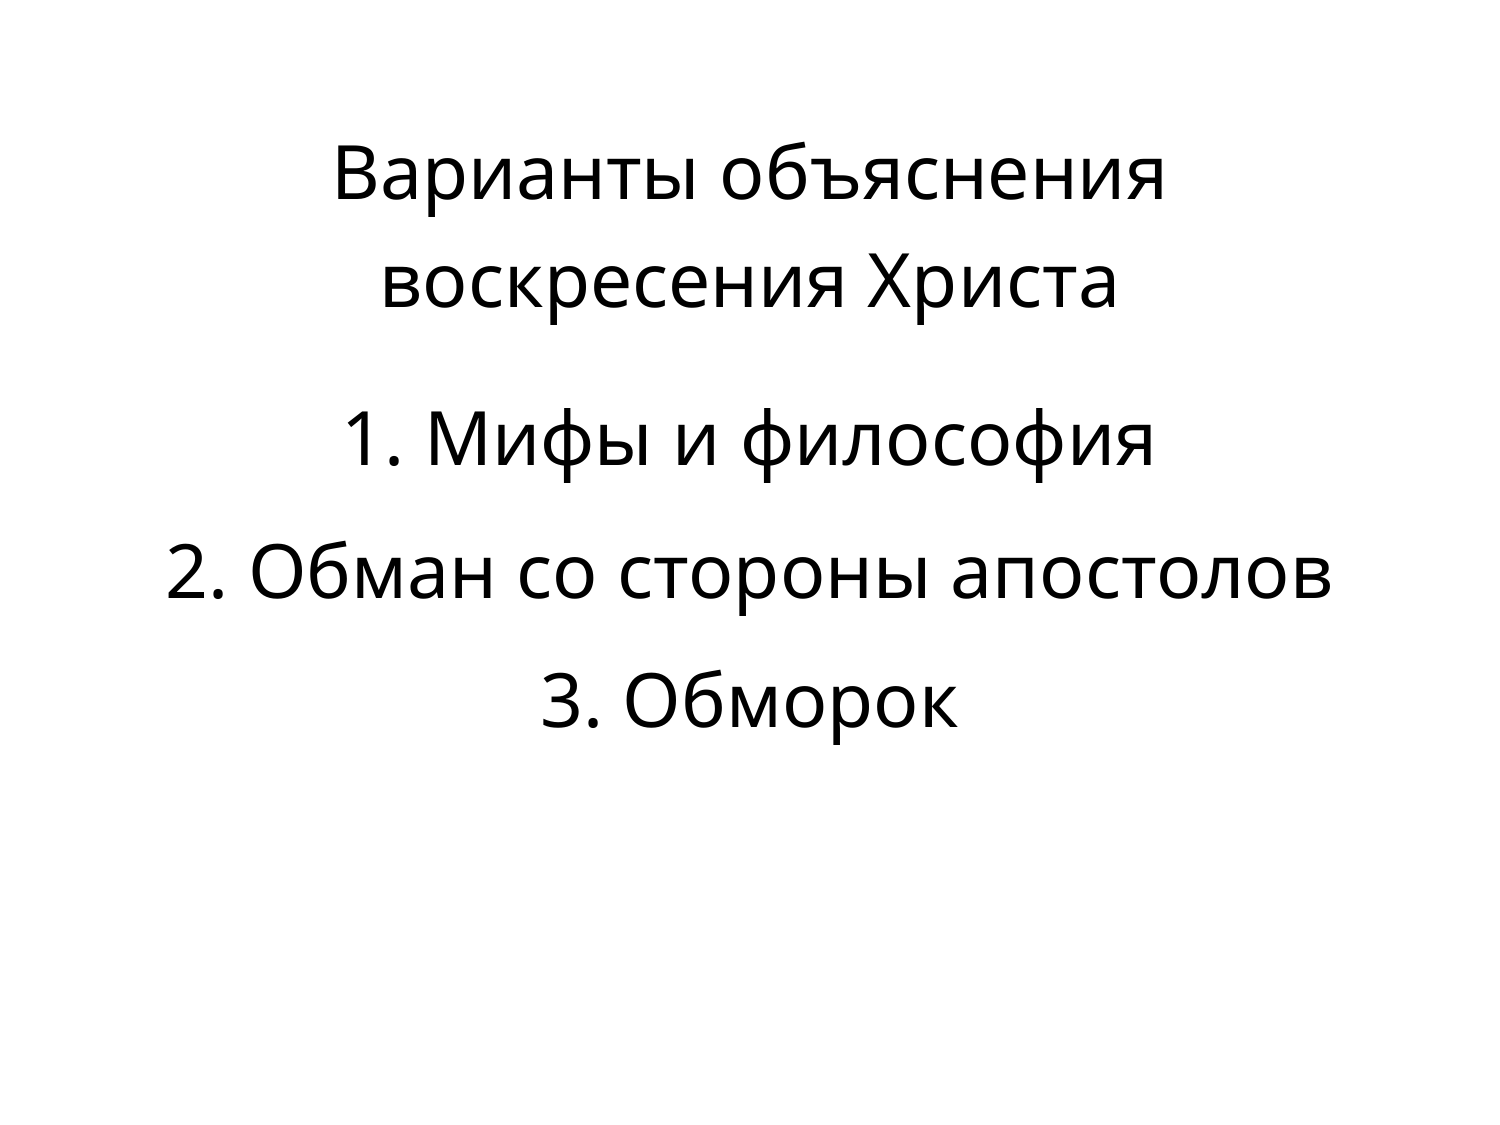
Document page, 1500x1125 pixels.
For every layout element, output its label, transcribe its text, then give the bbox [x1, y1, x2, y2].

list Варианты объяснения воскресения Христа 1. Мифы и философия 2. Обман со стороны апостолов 3. Обморок [103, 99, 1397, 1014]
